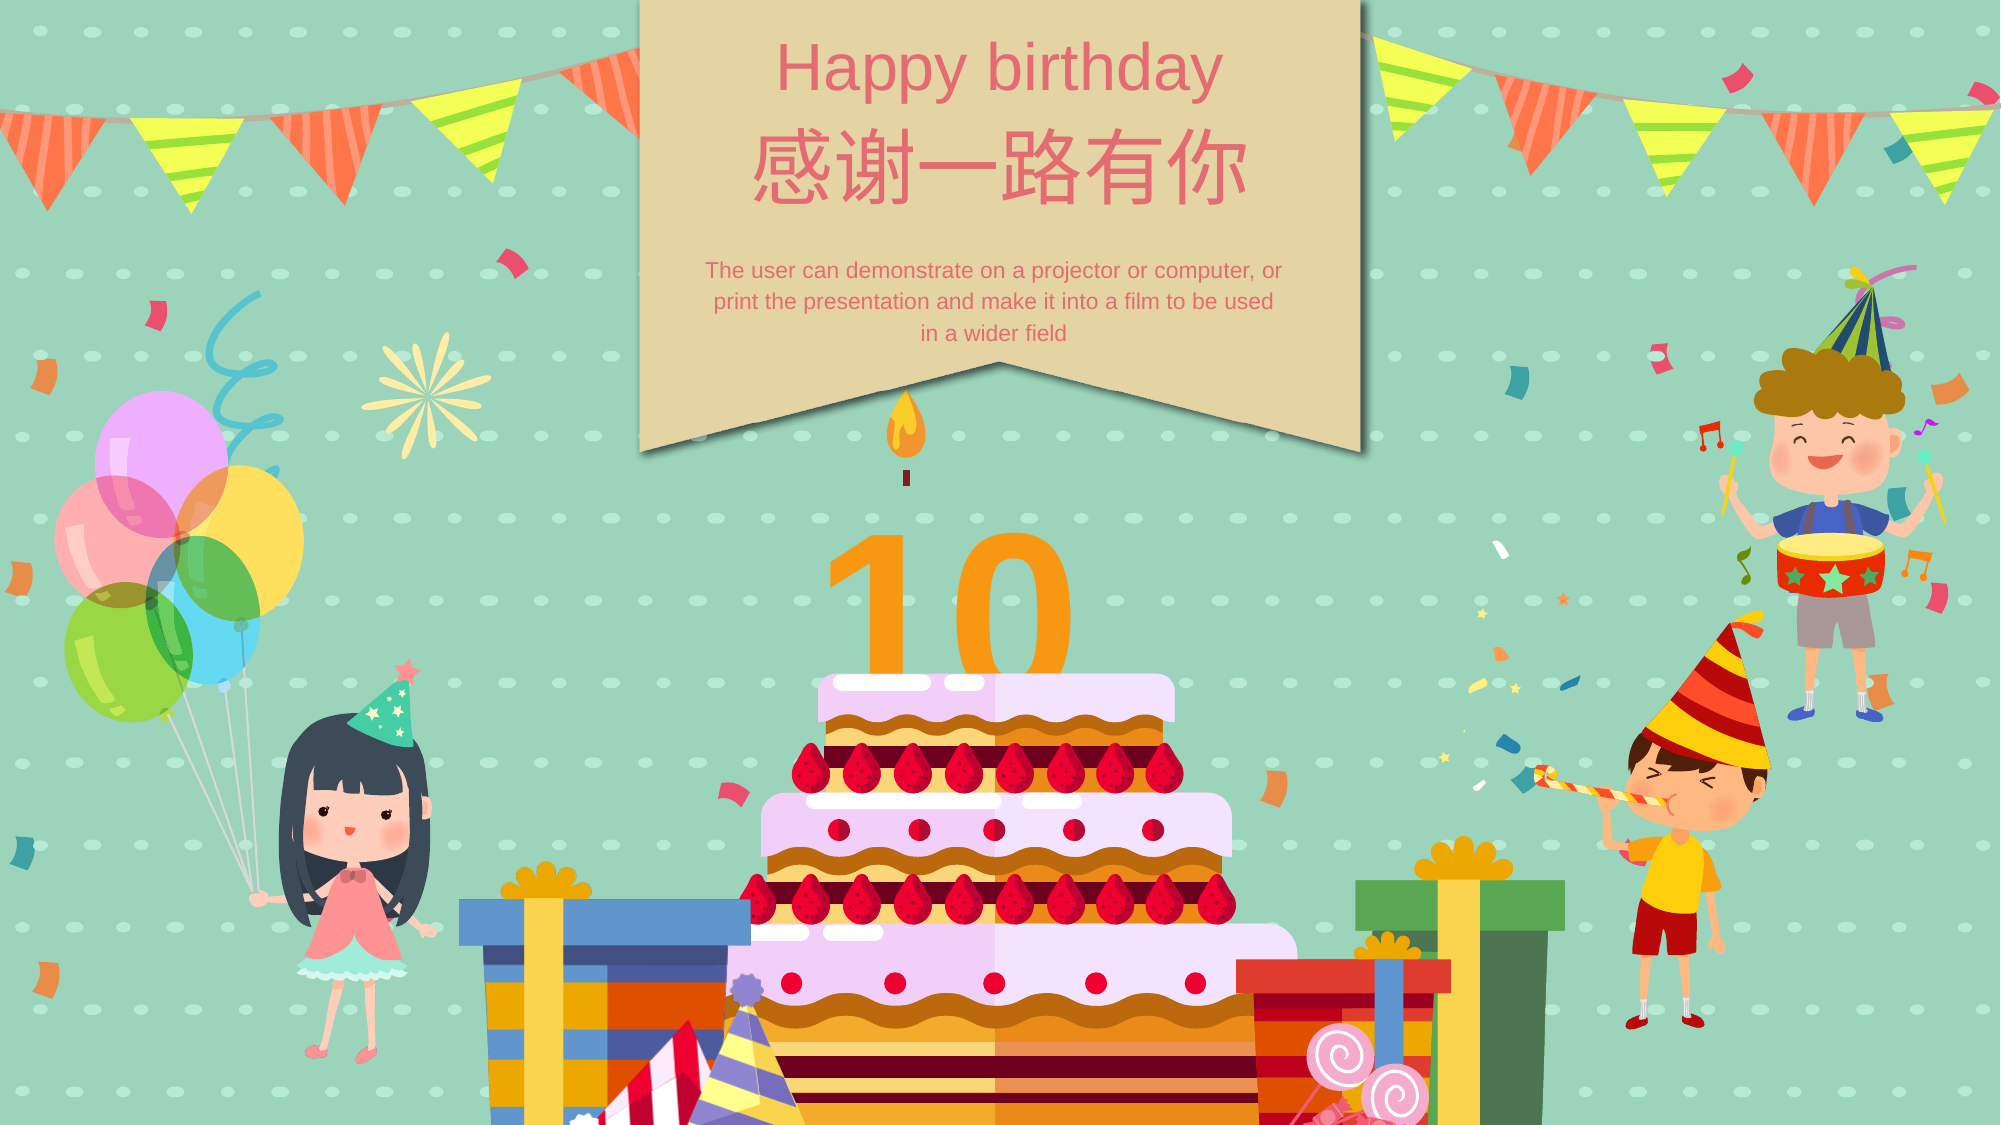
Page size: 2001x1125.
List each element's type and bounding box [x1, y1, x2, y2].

picture [0, 0, 2000, 1125]
text_box [639, 0, 1361, 454]
text_box [459, 631, 1565, 1125]
